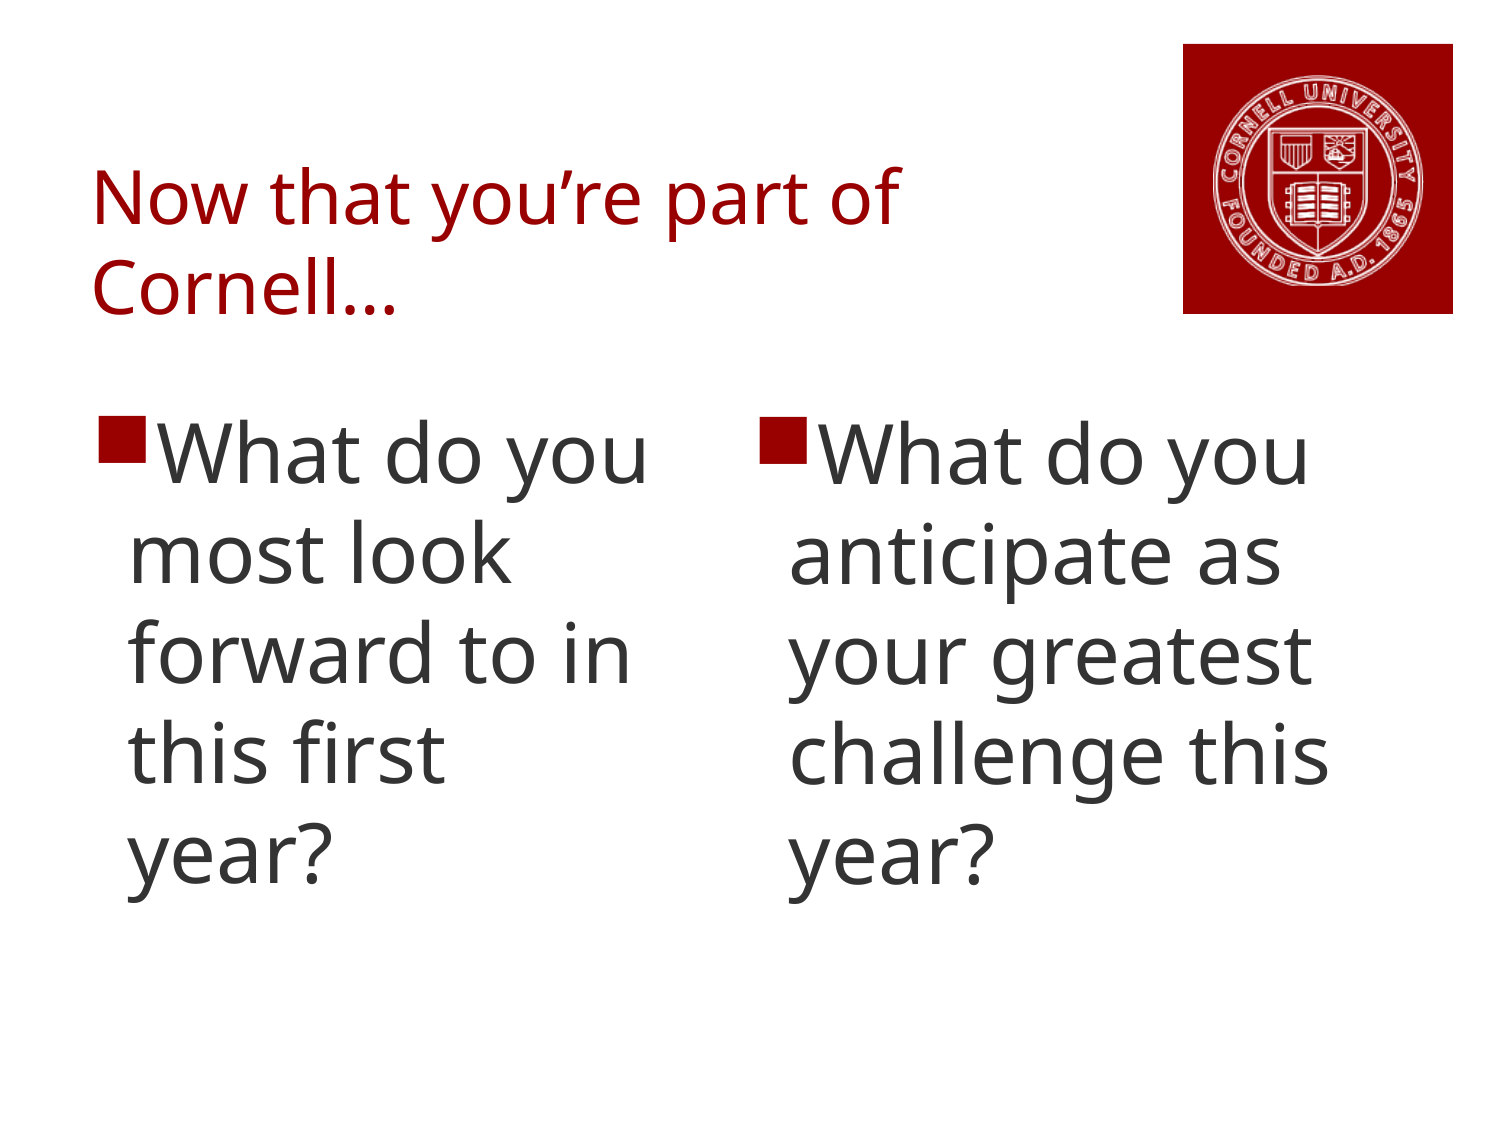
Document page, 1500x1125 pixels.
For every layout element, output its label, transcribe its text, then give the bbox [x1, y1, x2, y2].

list What do you most look forward to in this first year? [75, 393, 681, 1036]
title Now that you’re part of Cornell… [75, 149, 1143, 338]
picture [1212, 75, 1431, 287]
list What do you anticipate as your greatest challenge this year? [736, 394, 1360, 1036]
